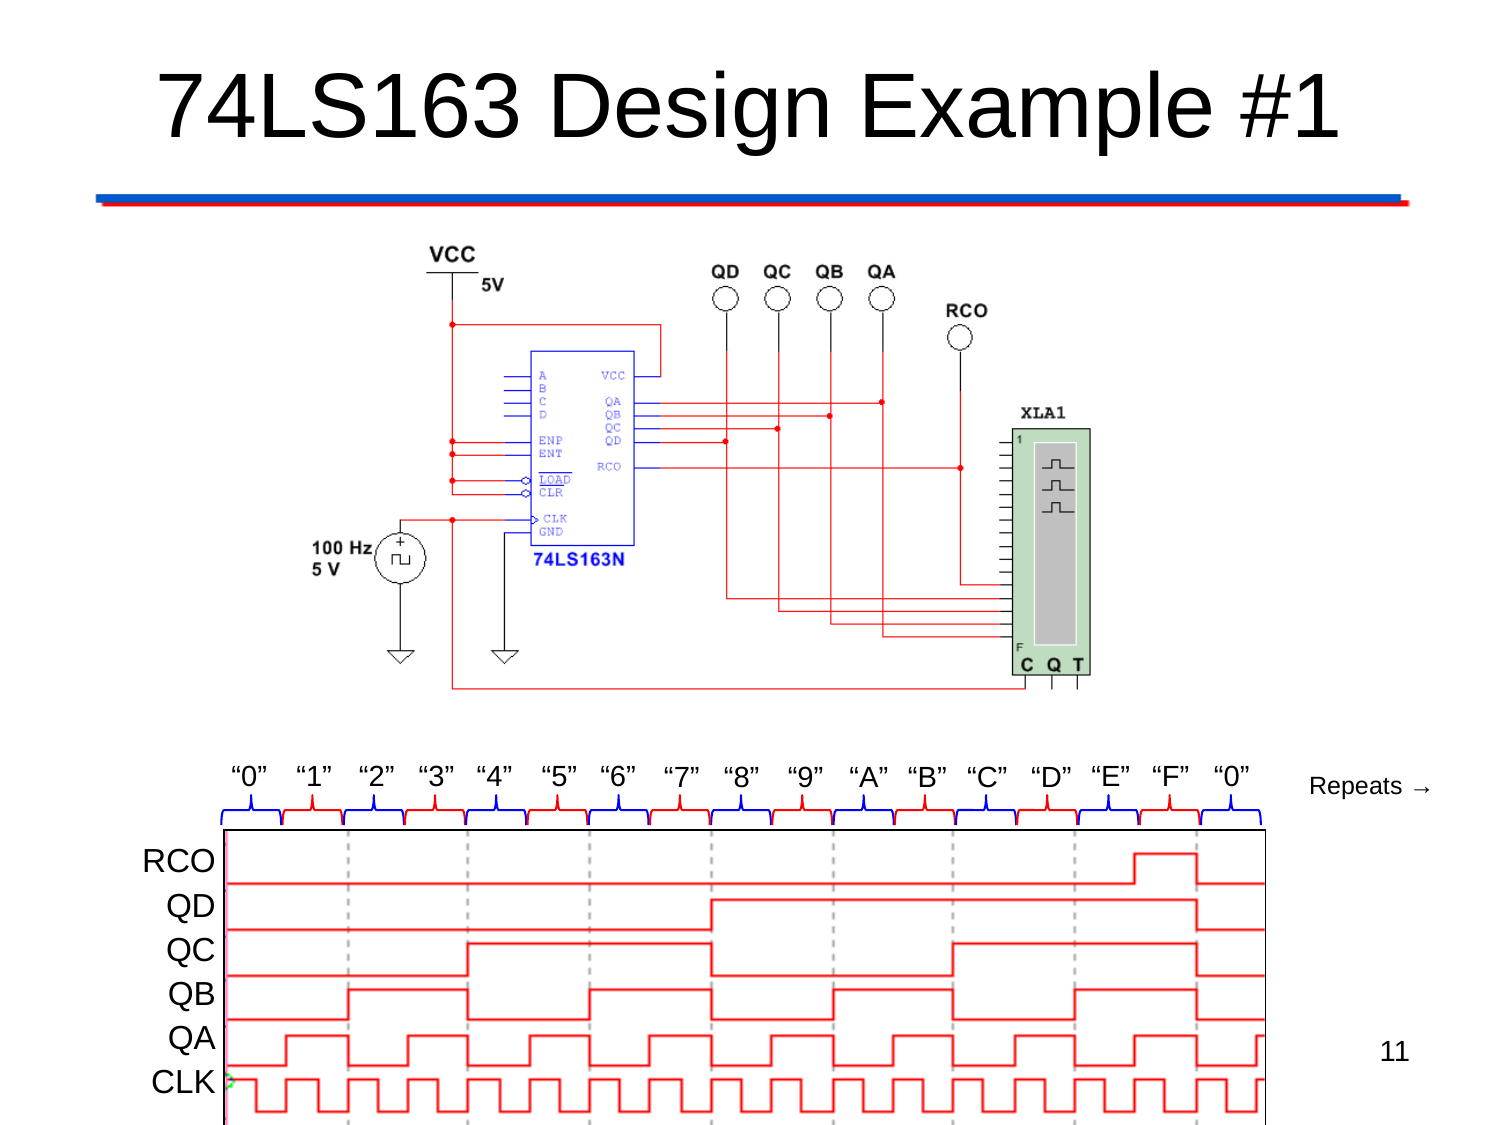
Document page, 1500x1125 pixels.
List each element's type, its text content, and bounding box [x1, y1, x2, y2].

text_box “A” [834, 750, 904, 801]
text_box “0” [1198, 749, 1265, 800]
slide_number 11 [1269, 1024, 1426, 1103]
text_box [342, 794, 404, 826]
picture [291, 212, 1159, 731]
text_box [649, 794, 711, 826]
text_box Repeats → [1294, 762, 1450, 808]
picture [224, 830, 1265, 1125]
text_box [404, 794, 466, 826]
text_box “D” [1023, 750, 1087, 801]
text_box “B” [904, 750, 952, 801]
text_box [1016, 794, 1078, 826]
text_box “4” [470, 749, 526, 800]
text_box [1077, 800, 1139, 826]
text_box [894, 794, 955, 826]
text_box “6” [593, 749, 651, 800]
text_box [955, 794, 1017, 826]
text_box “C” [952, 750, 1023, 801]
text_box “3” [403, 749, 470, 800]
text_box [771, 794, 833, 826]
text_box [832, 794, 894, 826]
text_box [1200, 800, 1262, 826]
title 74LS163 Design Example #1 [0, 0, 1500, 202]
text_box “E” [1076, 749, 1146, 800]
text_box “8” [709, 750, 775, 801]
text_box [465, 794, 527, 826]
text_box [711, 794, 772, 826]
text_box [587, 794, 649, 826]
text_box “1” [281, 749, 347, 800]
text_box [526, 794, 588, 826]
picture [91, 202, 1412, 209]
text_box [1138, 800, 1201, 826]
text_box “0” [216, 749, 281, 800]
text_box “F” [1146, 749, 1198, 800]
text_box “5” [526, 749, 593, 800]
text_box [220, 794, 282, 826]
text_box “9” [775, 750, 834, 801]
text_box [282, 794, 343, 826]
text_box RCO QD QC QB QA CLK [127, 832, 221, 1108]
text_box “7” [649, 750, 709, 801]
text_box “2” [347, 749, 403, 800]
